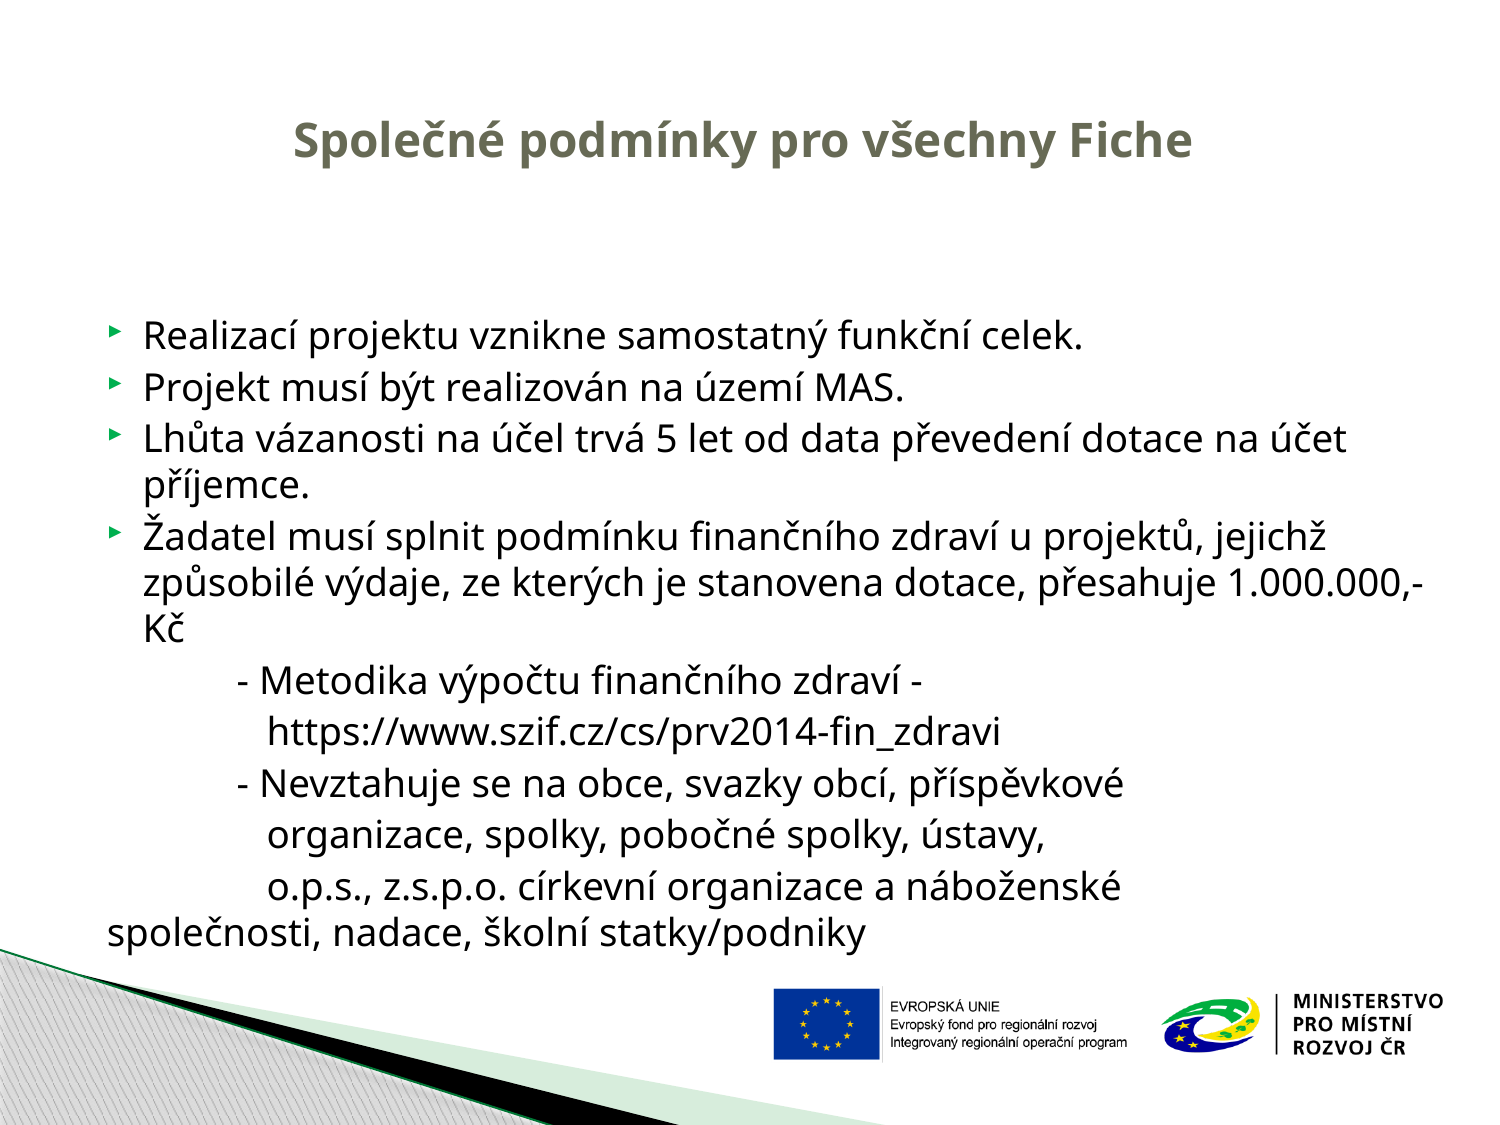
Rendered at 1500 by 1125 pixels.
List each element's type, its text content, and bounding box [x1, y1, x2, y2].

list Realizací projektu vznikne samostatný funkční celek. Projekt musí být realizován na území MAS. Lhůta vázanosti na účel trvá 5 let od data převedení dotace na účet příjemce. Žadatel musí splnit podmínku finančního zdraví u projektů, jejichž způsobilé výdaje, ze kterých je stanovena dotace, přesahuje 1.000.000,- Kč - Metodika výpočtu finančního zdraví - https://www.szif.cz/cs/prv2014-fin_zdravi - Nevztahuje se na obce, svazky obcí, příspěvkové organizace, spolky, pobočné spolky, ústavy, o.p.s., z.s.p.o. církevní organizace a náboženské - společnosti, nadace, školní statky/podniky [76, 252, 1484, 967]
title Společné podmínky pro všechny Fiche [75, 45, 1425, 233]
picture [749, 963, 1467, 1083]
